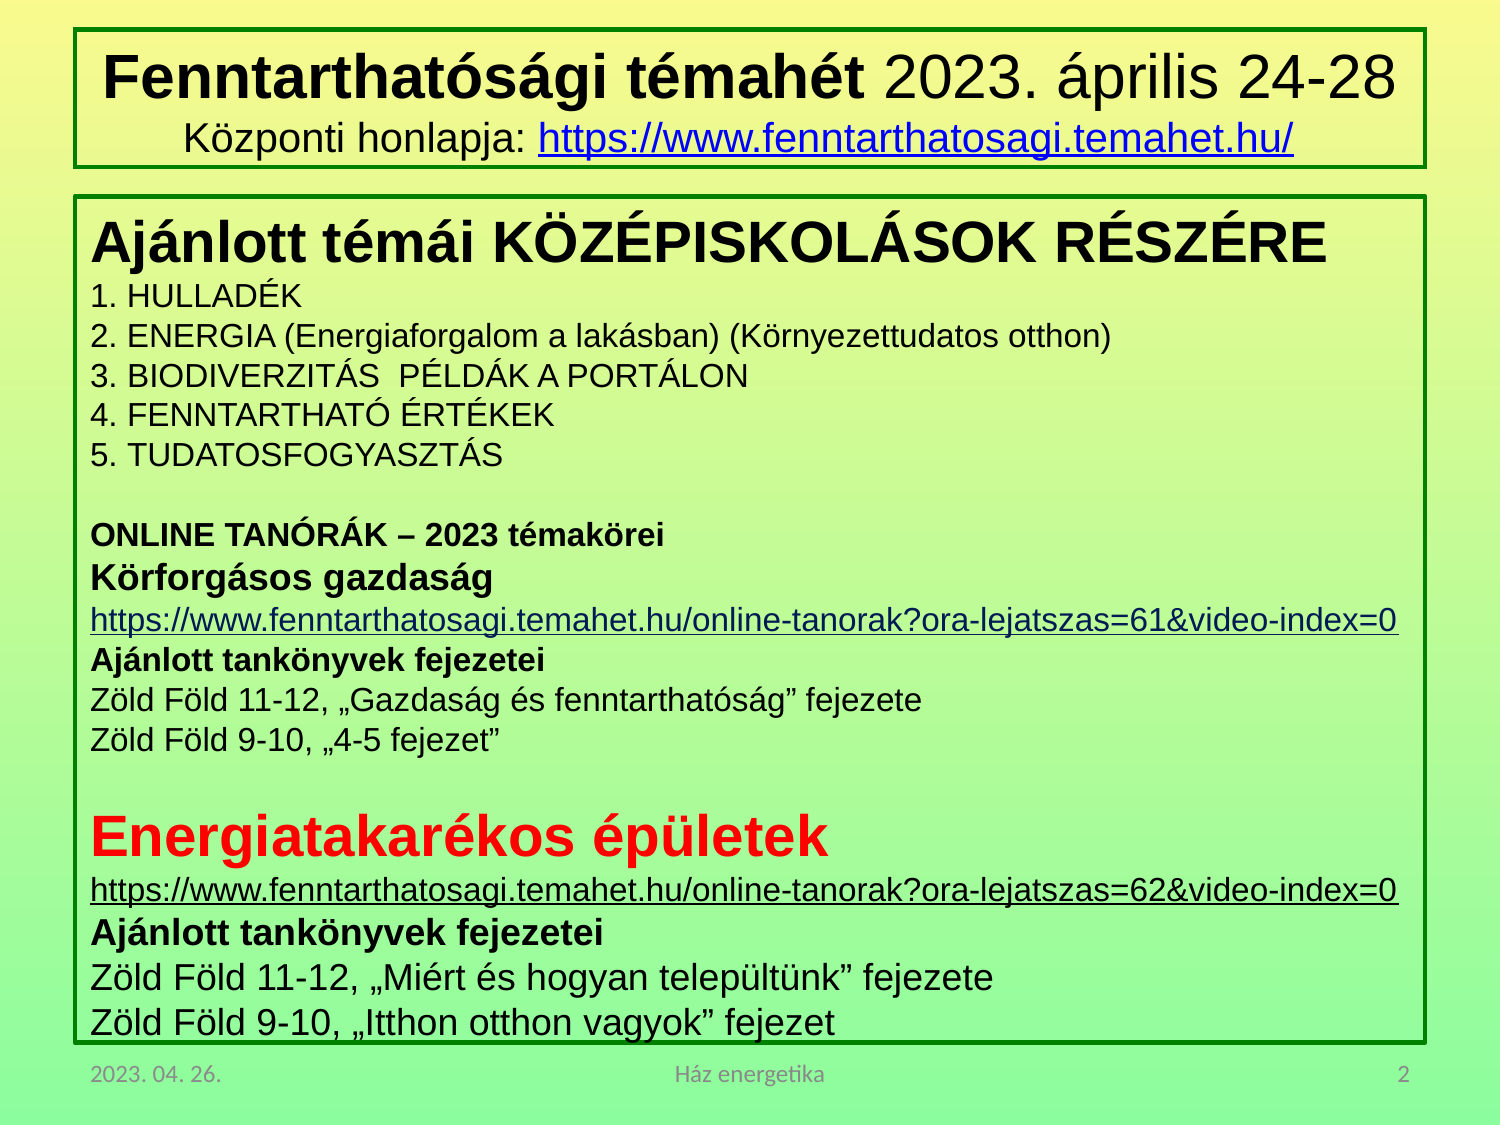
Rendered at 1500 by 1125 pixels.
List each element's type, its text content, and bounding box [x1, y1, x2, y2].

footer Ház energetika [512, 1043, 988, 1103]
title Fenntarthatósági témahét 2023. április 24-28 Központi honlapja: https://www.fenntarthatosagi.temahet.hu/ [75, 29, 1425, 167]
list Ajánlott témái KÖZÉPISKOLÁSOK RÉSZÉRE 1. Hulladék 2. Energia (Energiaforgalom a lakásban) (Környezettudatos otthon) 3. BIODIVERZITÁS PÉLDÁK A PORTÁLON 4. FENNTARTHATÓ ÉRTÉKEK 5. TUDATOSFOGYASZTÁS ONLINE TANÓRÁK – 2023 témakörei Körforgásos gazdaság https://www.fenntarthatosagi.temahet.hu/online-tanorak?ora-lejatszas=61&video-index=0 Ajánlott tankönyvek fejezetei Zöld Föld 11-12, „Gazdaság és fenntarthatóság” fejezete Zöld Föld 9-10, „4-5 fejezet” Energiatakarékos épületek https://www.fenntarthatosagi.temahet.hu/online-tanorak?ora-lejatszas=62&video-index=0 Ajánlott tankönyvek fejezetei Zöld Föld 11-12, „Miért és hogyan települtünk” fejezete Zöld Föld 9-10, „Itthon otthon vagyok” fejezet [75, 196, 1425, 1043]
slide_number 2023. 04. 26. [75, 1043, 425, 1103]
slide_number 2 [1074, 1043, 1425, 1103]
